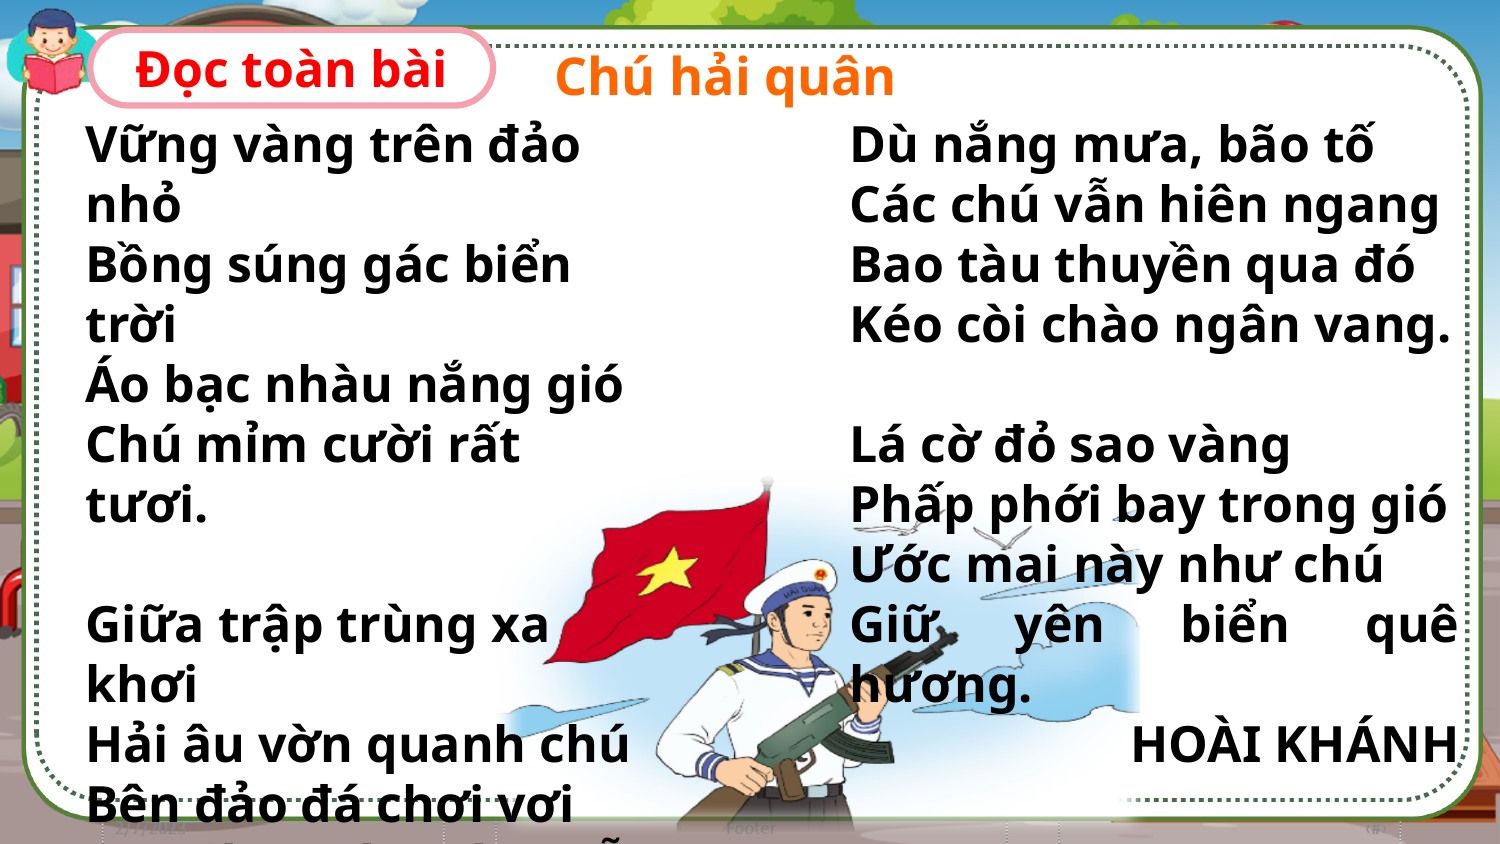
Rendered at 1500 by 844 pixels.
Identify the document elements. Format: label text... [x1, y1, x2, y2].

text_box Đọc toàn bài [104, 29, 494, 106]
text_box Dù nắng mưa, bão tố Các chú vẫn hiên ngang Bao tàu thuyền qua đó Kéo còi chào ngân vang. Lá cờ đỏ sao vàng Phấp phới bay trong gió Ước mai này như chú Giữ yên biển quê hương. HOÀI KHÁNH [834, 105, 1475, 781]
text_box Vững vàng trên đảo nhỏ Bồng súng gác biển trời Áo bạc nhàu nắng gió Chú mỉm cười rất tươi. Giữa trập trùng xa khơi Hải âu vờn quanh chú Bên đảo đá chơi vơi Dạt dào ngàn sóng vỗ. [70, 105, 664, 844]
picture [0, 0, 1500, 844]
text_box Chú hải quân [539, 35, 913, 114]
